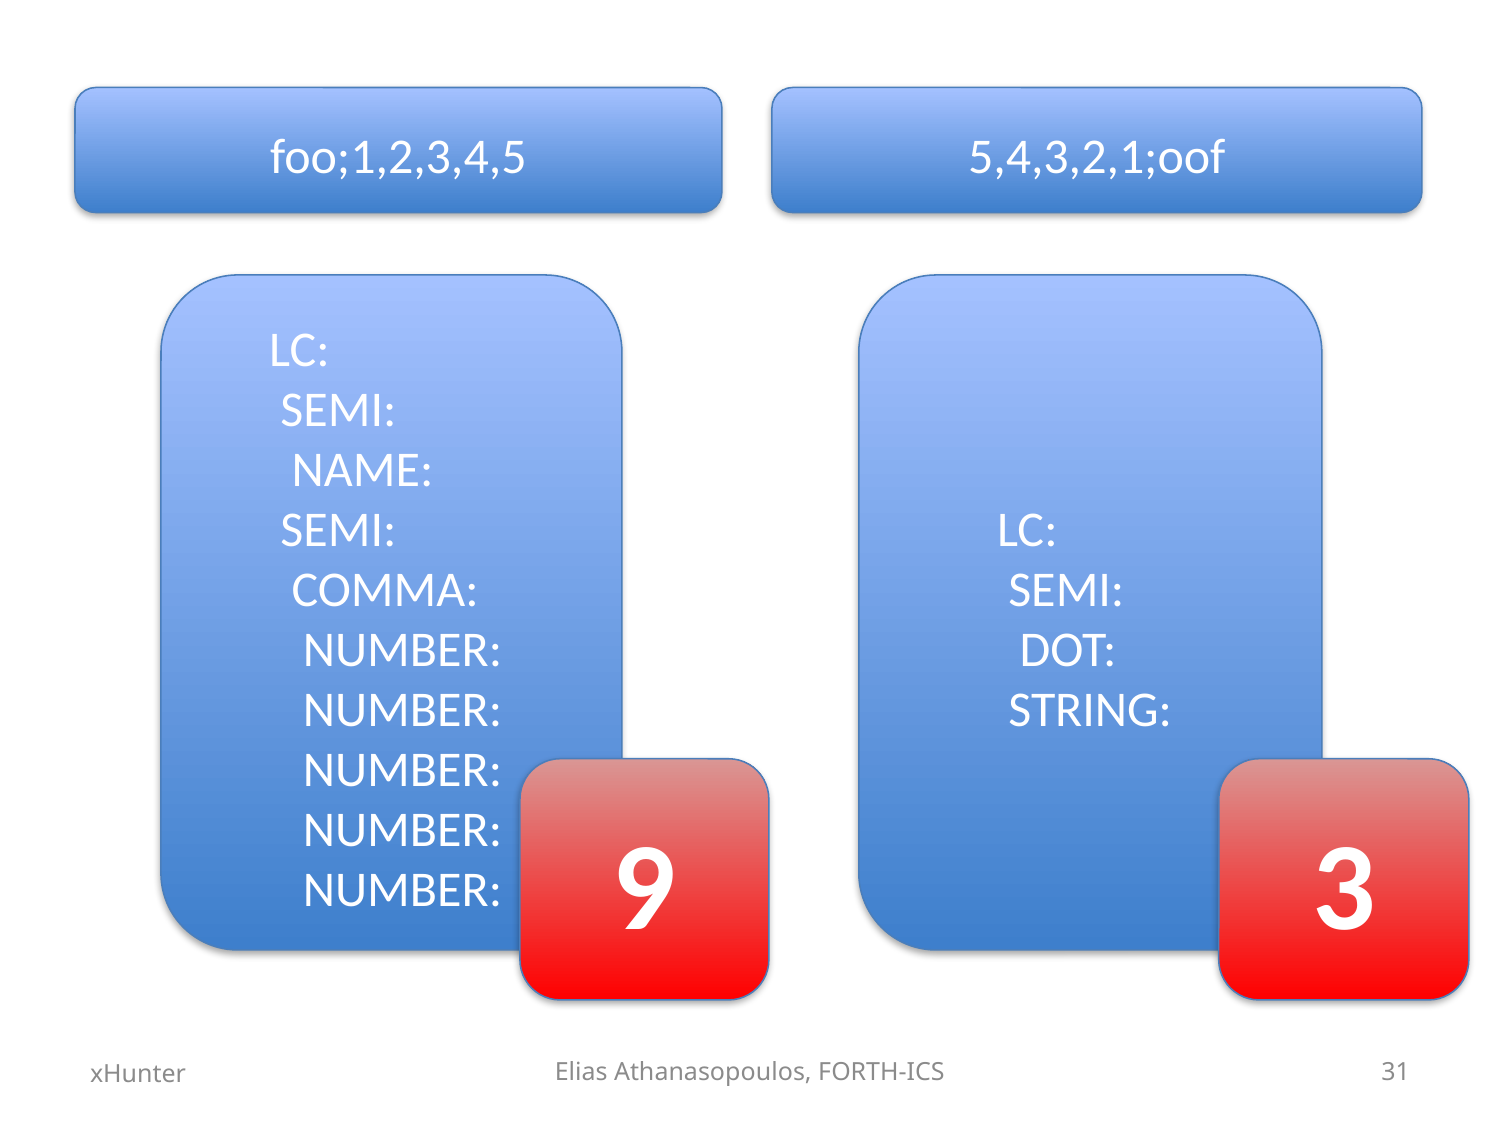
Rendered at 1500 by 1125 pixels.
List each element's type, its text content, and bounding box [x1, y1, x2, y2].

text_box 9 [519, 757, 770, 1001]
text_box 5,4,3,2,1;oof [771, 86, 1423, 214]
text_box 3 [1217, 757, 1470, 1001]
text_box LC: SEMI: NAME: SEMI: COMMA: NUMBER: NUMBER: NUMBER: NUMBER: NUMBER: [160, 274, 623, 951]
footer Elias Athanasopoulos, FORTH-ICS [512, 1042, 988, 1103]
text_box foo;1,2,3,4,5 [74, 86, 723, 214]
slide_number xHunter [75, 1042, 425, 1103]
slide_number 31 [1074, 1042, 1425, 1103]
text_box LC: SEMI: DOT: STRING: [858, 274, 1323, 951]
